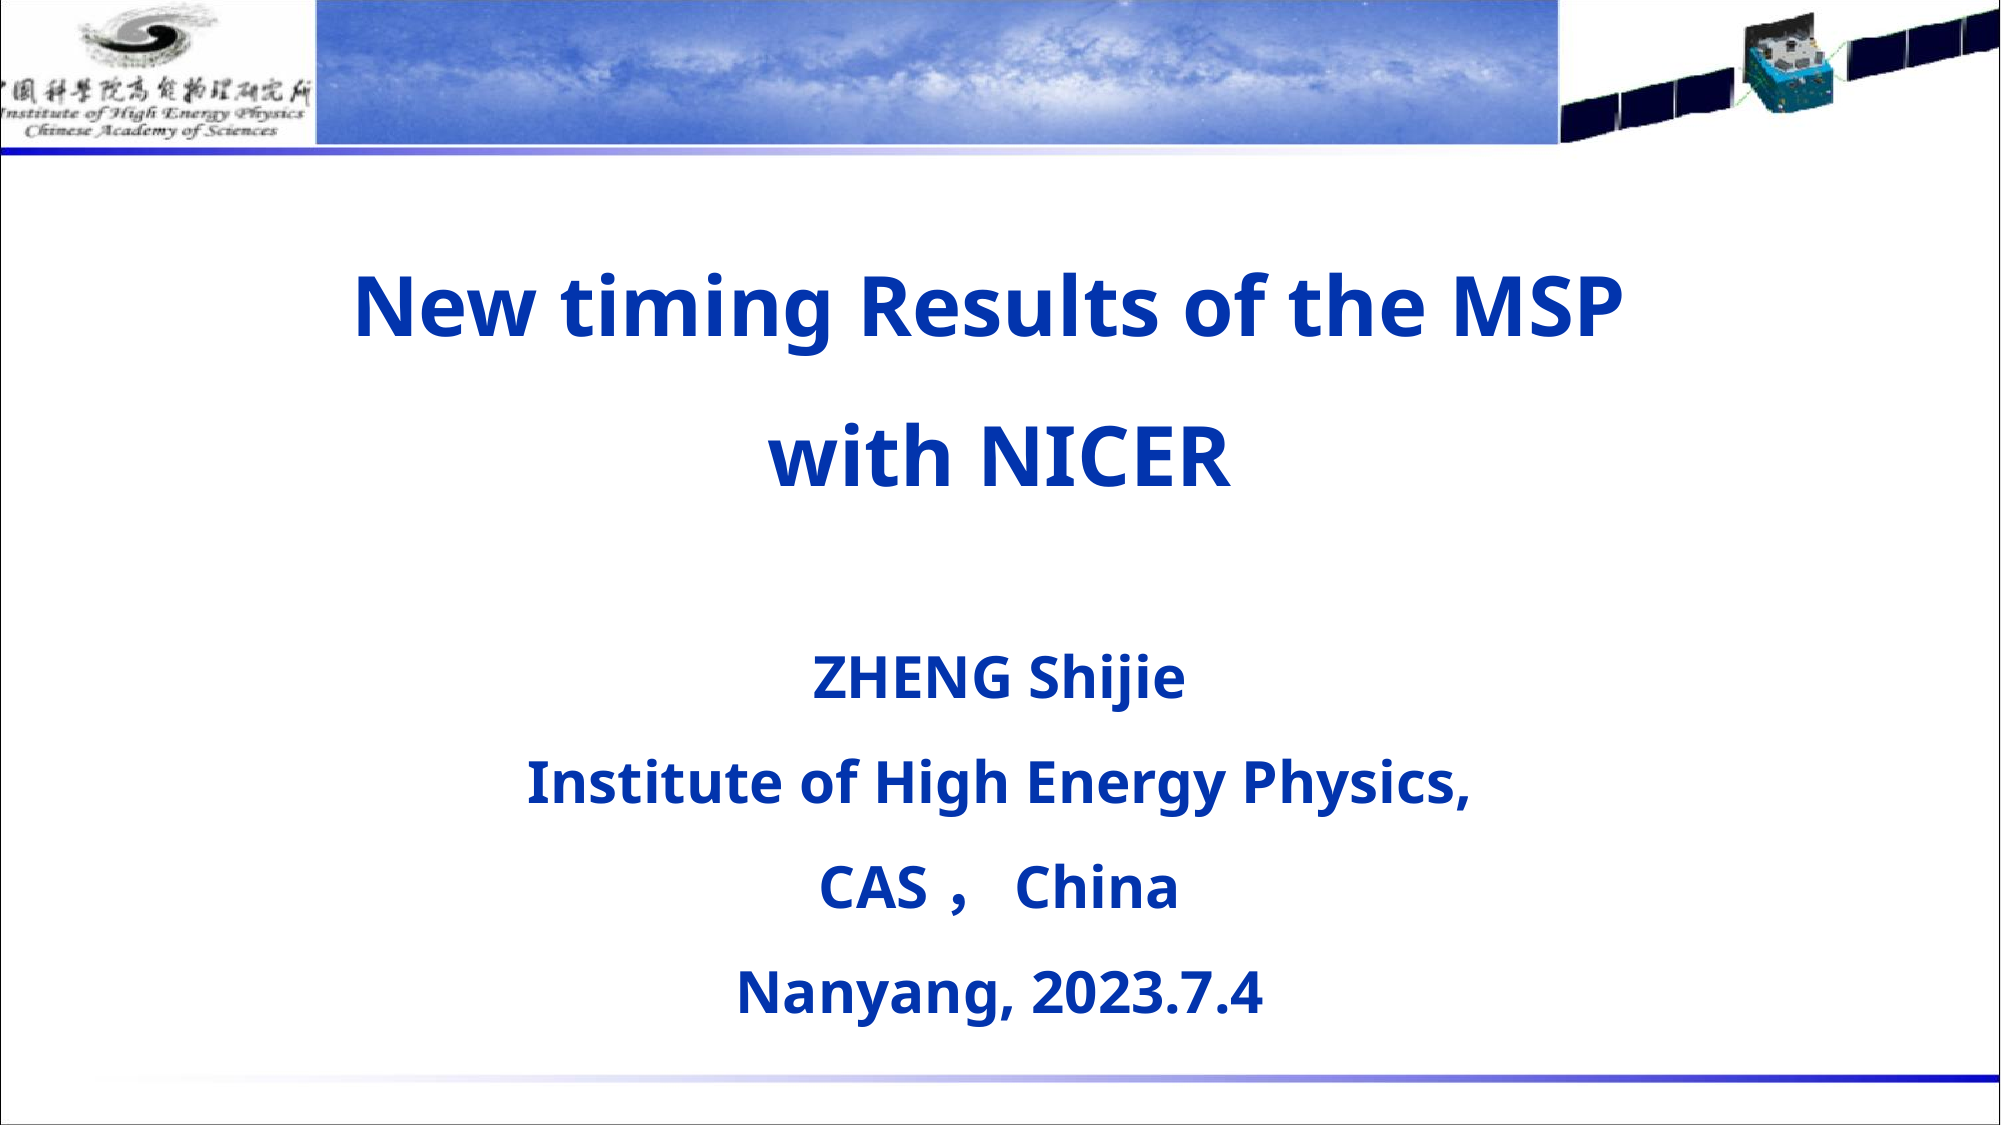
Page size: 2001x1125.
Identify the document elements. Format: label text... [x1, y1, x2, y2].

picture [0, 0, 2001, 1125]
text_box ZHENG Shijie Institute of High Energy Physics, CAS，China Nanyang, 2023.7.4 [480, 597, 1520, 1033]
text_box New timing Results of the MSP with NICER [72, 196, 1928, 511]
